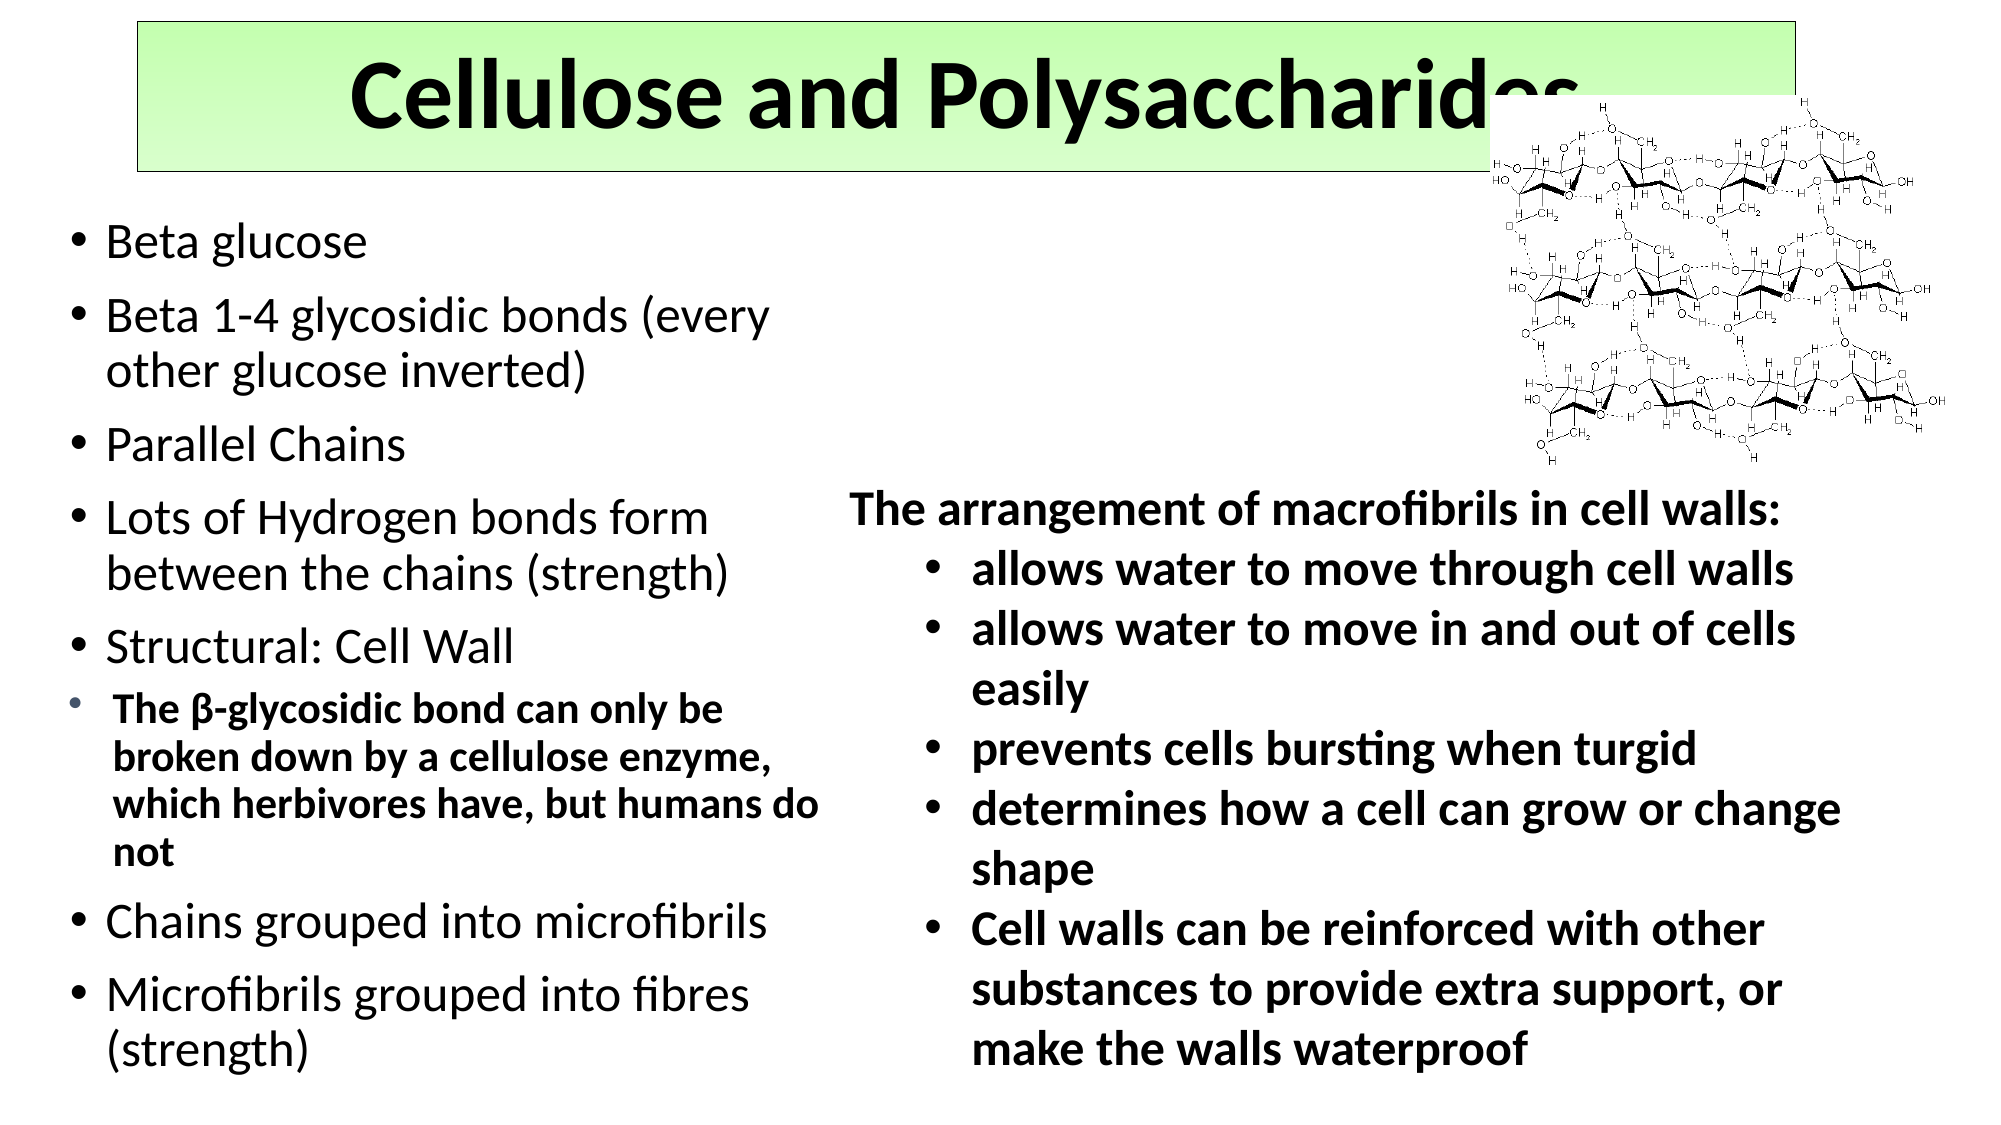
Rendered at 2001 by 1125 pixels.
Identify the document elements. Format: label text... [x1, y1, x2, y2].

text_box Cellulose and Polysaccharides [137, 21, 1796, 172]
list Beta glucose Beta 1-4 glycosidic bonds (every other glucose inverted) Parallel Chains Lots of Hydrogen bonds form between the chains (strength) Structural: Cell Wall The β-glycosidic bond can only be broken down by a cellulose enzyme, which herbivores have, but humans do not Chains grouped into microfibrils Microfibrils grouped into fibres (strength) [54, 207, 844, 1094]
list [1490, 95, 1948, 469]
text_box The arrangement of macrofibrils in cell walls: allows water to move through cell walls allows water to move in and out of cells easily prevents cells bursting when turgid determines how a cell can grow or change shape Cell walls can be reinforced with other substances to provide extra support, or make the walls waterproof [834, 468, 1893, 1125]
